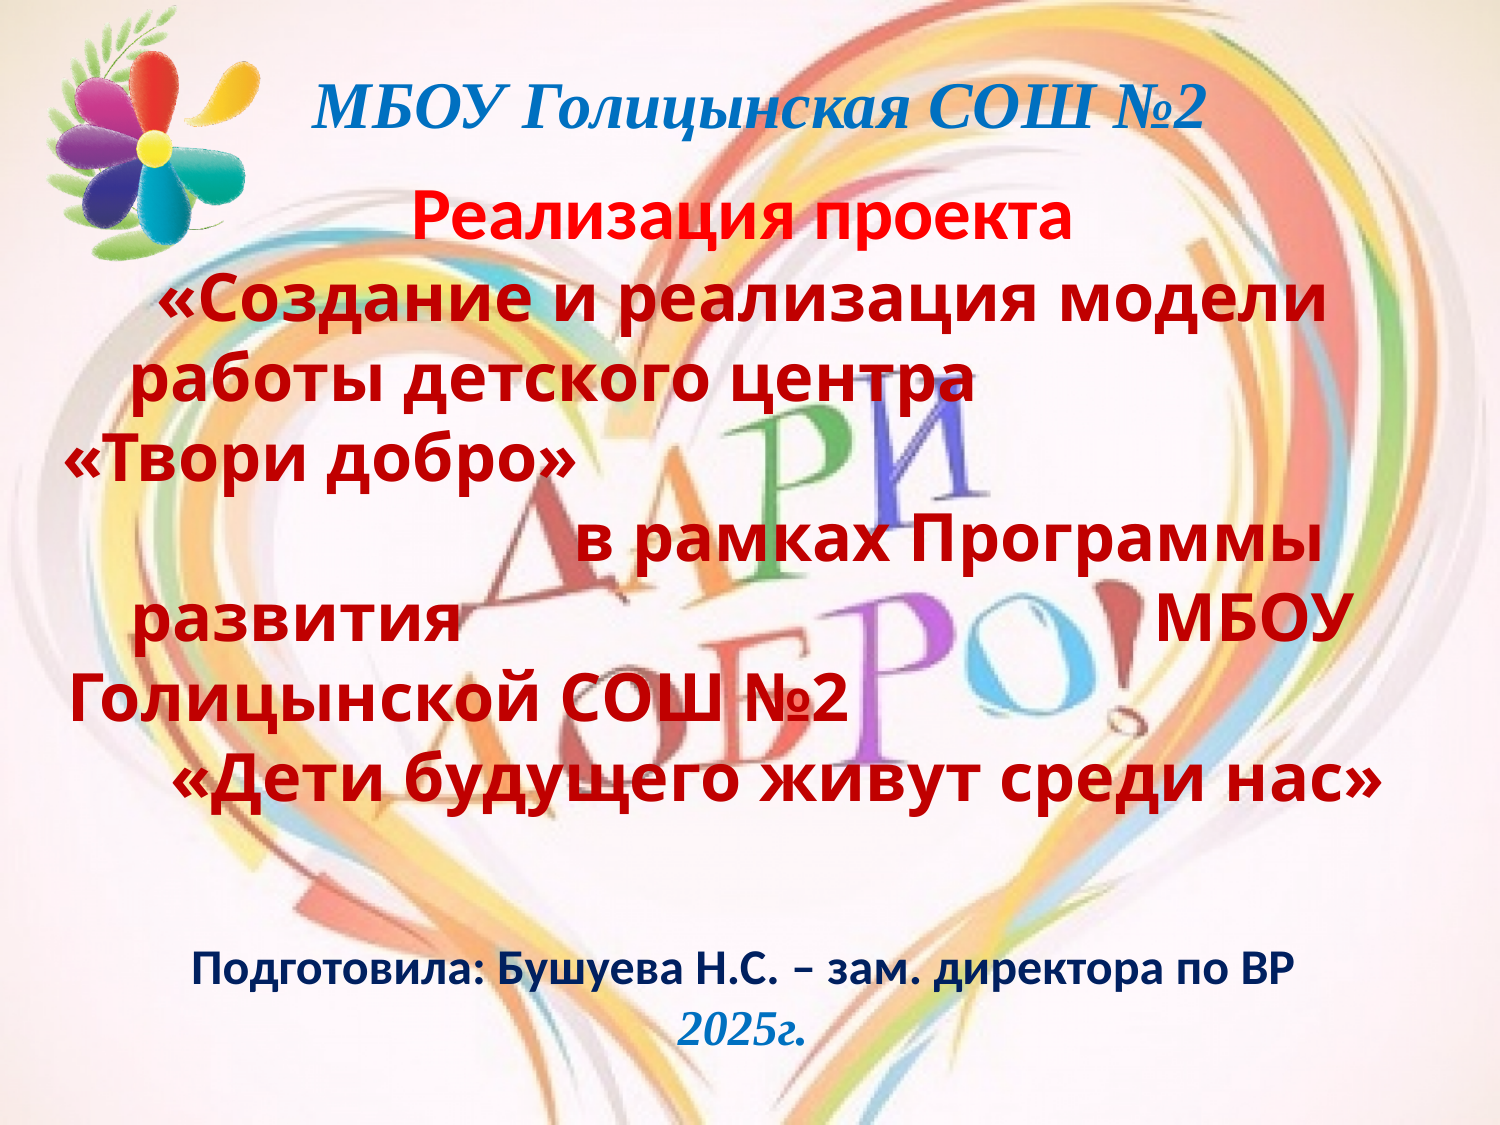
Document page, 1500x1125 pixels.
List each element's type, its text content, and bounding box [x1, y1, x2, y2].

text_box Реализация проекта «Создание и реализация модели работы детского центра «Твори добро» в рамках Программы развития МБОУ Голицынской СОШ №2 «Дети будущего живут среди нас» Подготовила: Бушуева Н.С. – зам. директора по ВР [46, 157, 1441, 1002]
text_box 2025г. [662, 987, 824, 1063]
text_box МБОУ Голицынская СОШ №2 [297, 54, 1224, 150]
picture [39, 0, 265, 267]
